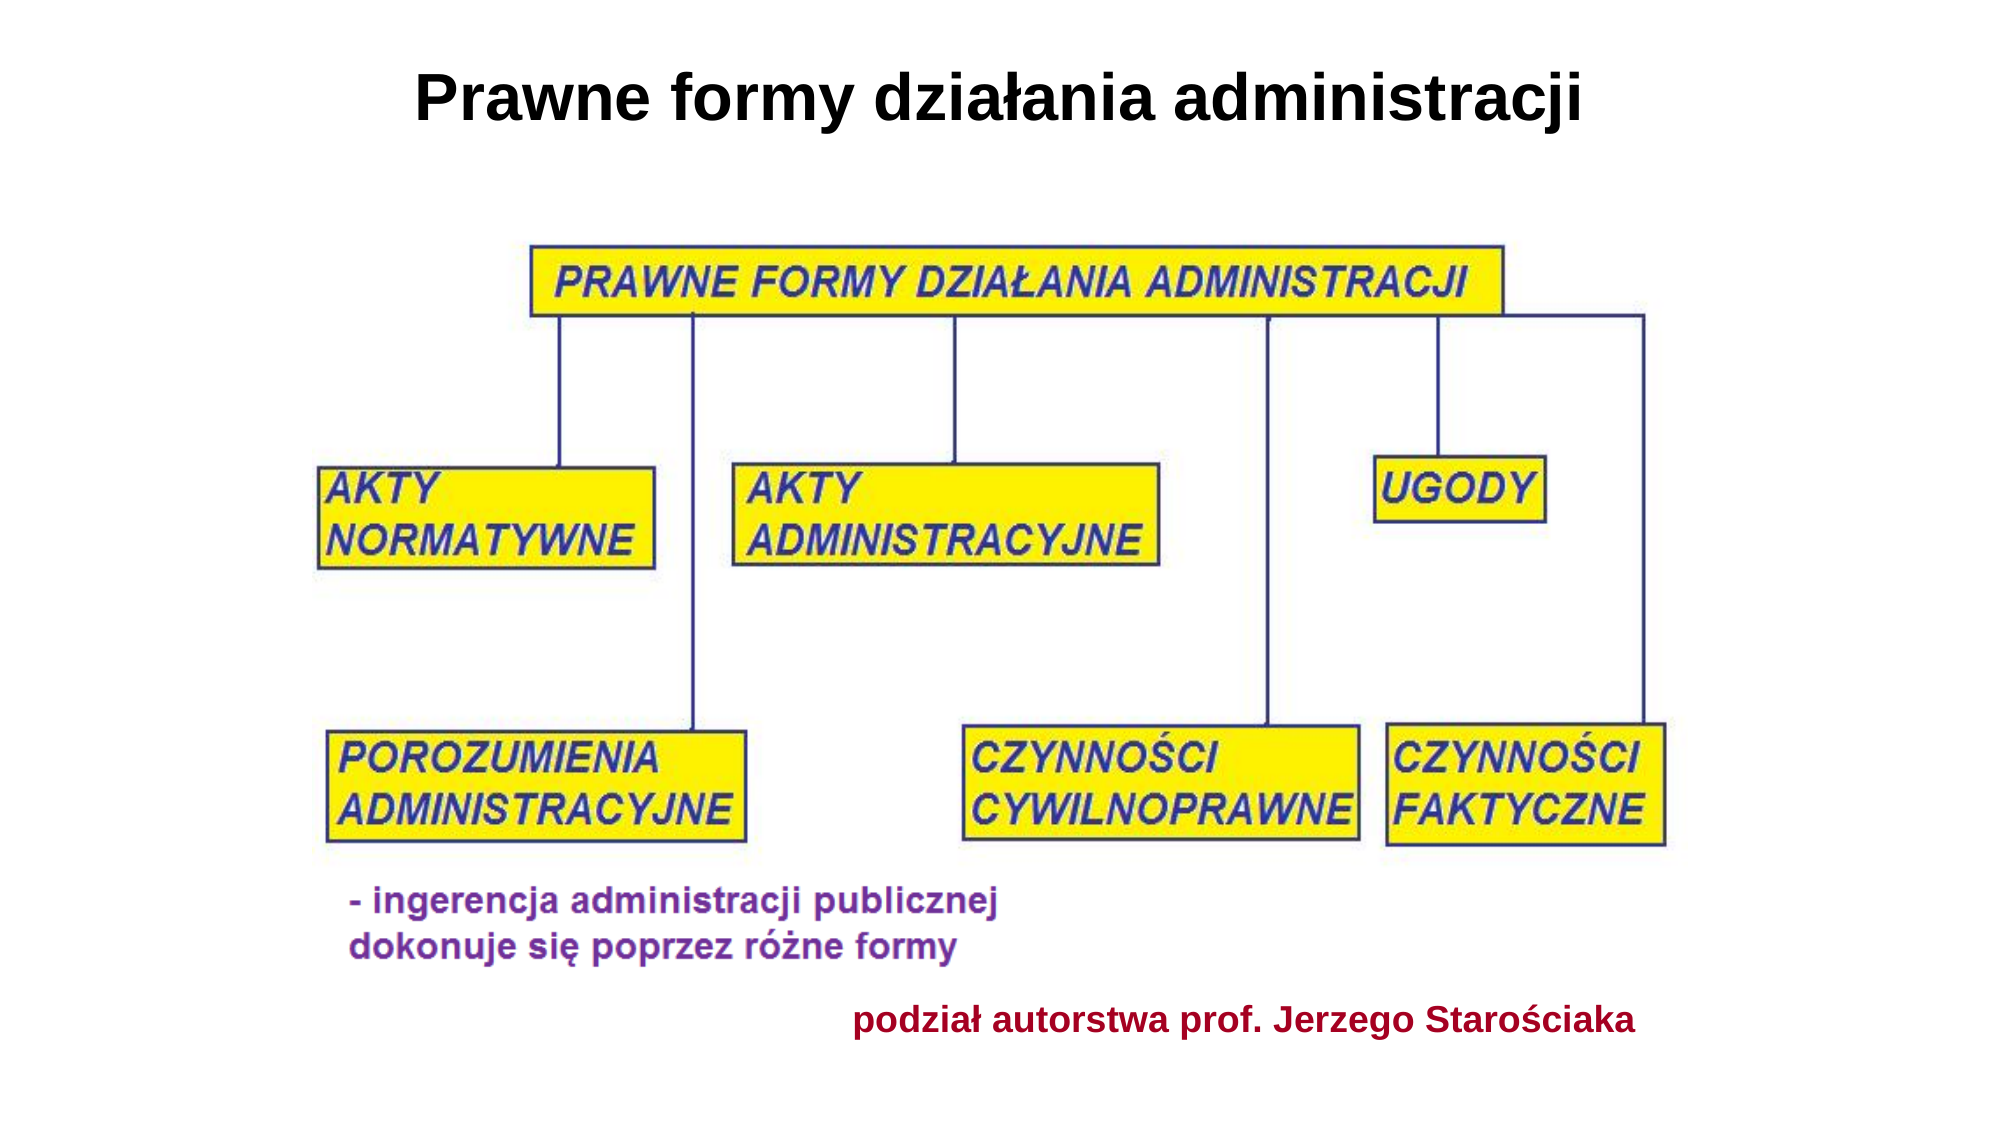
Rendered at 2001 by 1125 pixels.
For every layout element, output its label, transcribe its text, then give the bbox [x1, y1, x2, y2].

picture [325, 877, 1018, 975]
picture [312, 212, 1688, 875]
text_box podział autorstwa prof. Jerzego Starościaka [837, 986, 1697, 1048]
title Prawne formy działania administracji [324, 0, 1675, 188]
